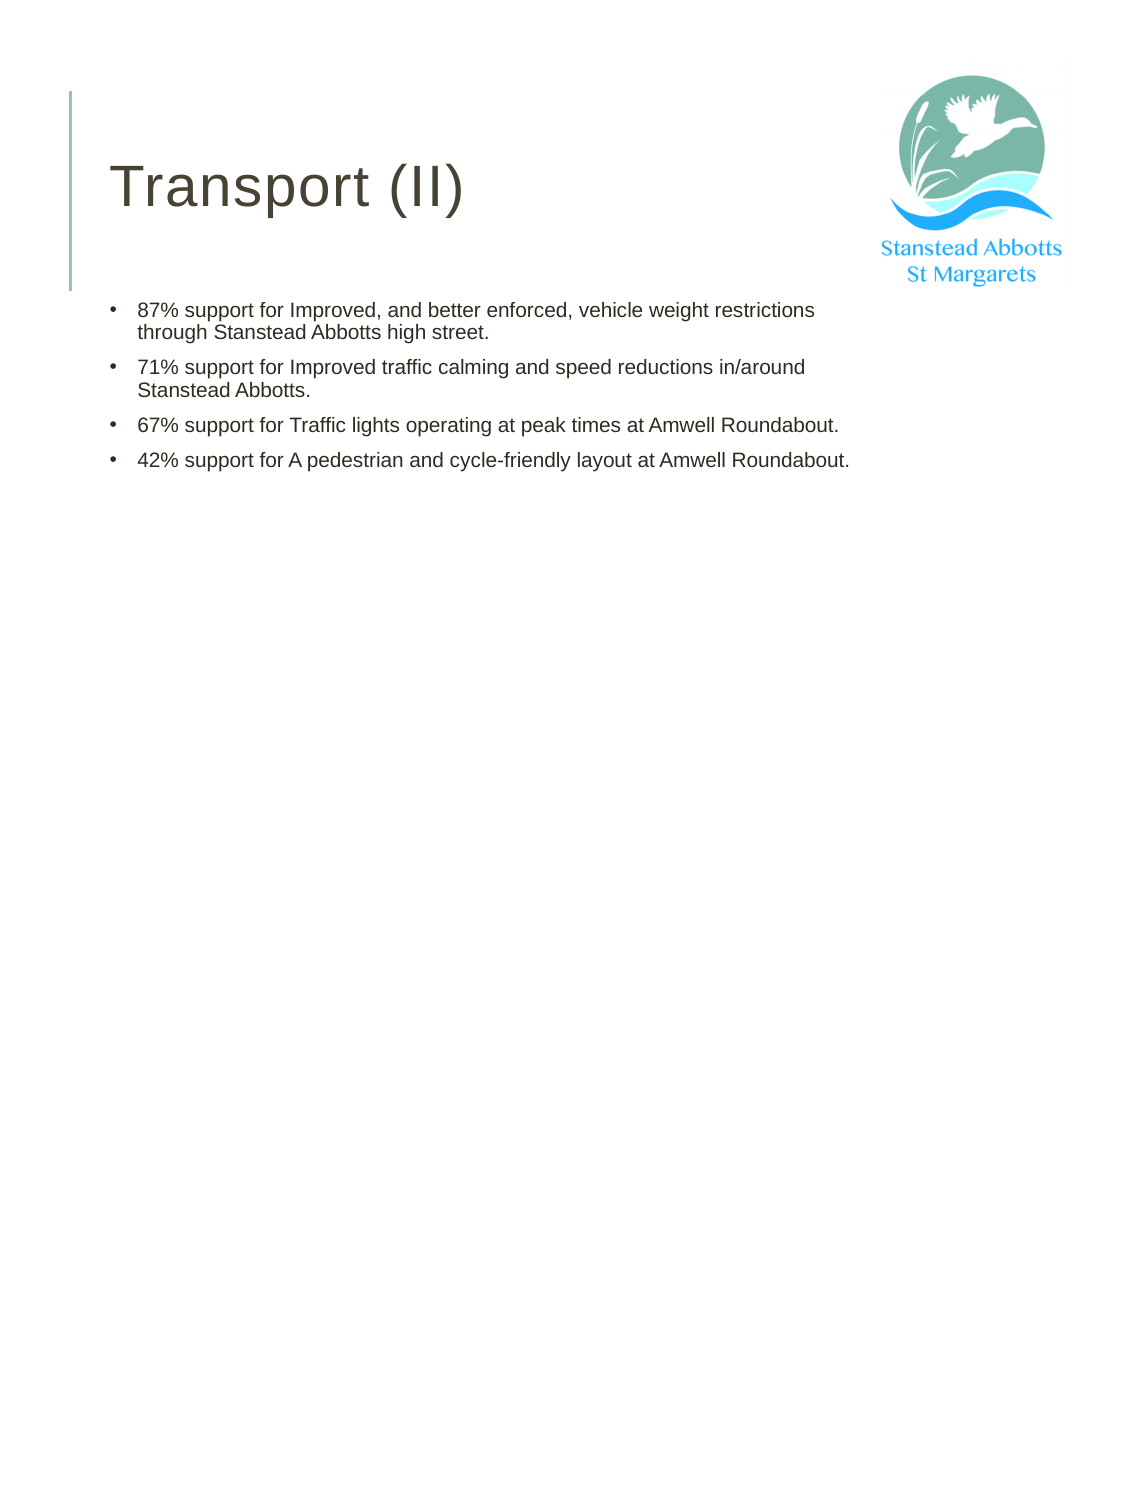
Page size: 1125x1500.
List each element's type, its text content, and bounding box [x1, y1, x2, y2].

picture [880, 56, 1065, 293]
title Transport (II) [94, 87, 874, 291]
text_box 87% support for Improved, and better enforced, vehicle weight restrictions through Stanstead Abbotts high street. 71% support for Improved traffic calming and speed reductions in/around Stanstead Abbotts. 67% support for Traffic lights operating at peak times at Amwell Roundabout. 42% support for A pedestrian and cycle-friendly layout at Amwell Roundabout. [94, 291, 881, 565]
